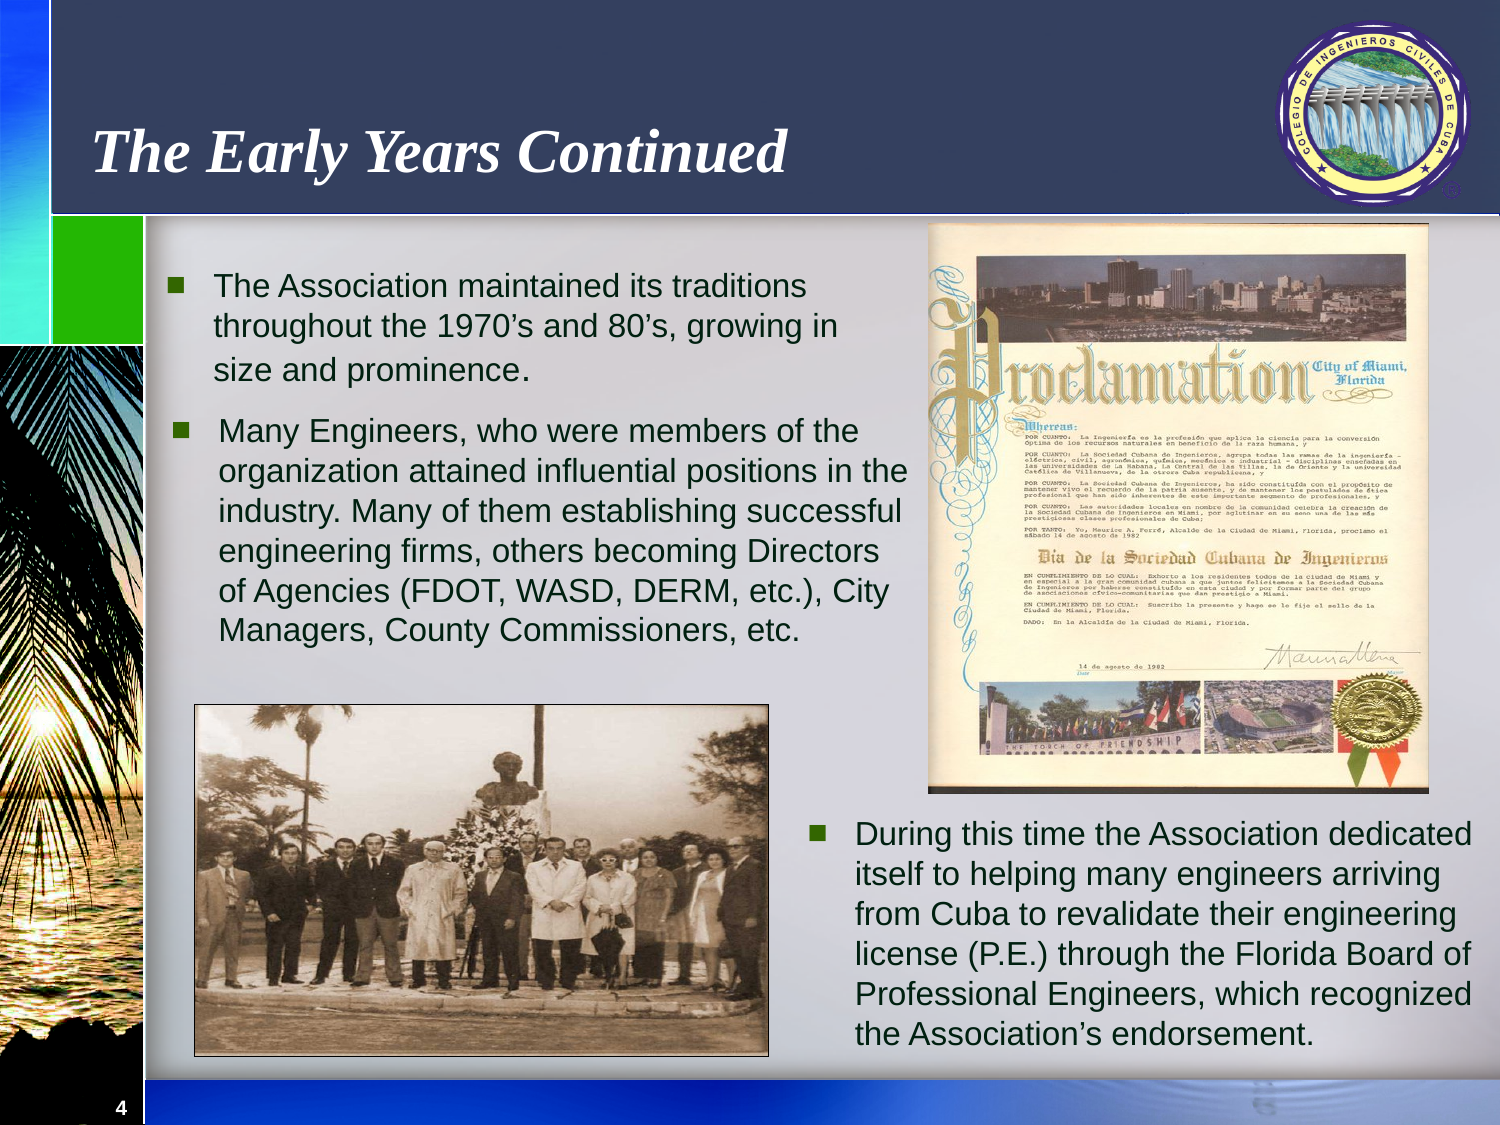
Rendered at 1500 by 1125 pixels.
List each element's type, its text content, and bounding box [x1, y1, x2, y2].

picture [51, 216, 143, 344]
text_box During this time the Association dedicated itself to helping many engineers arriving from Cuba to revalidate their engineering license (P.E.) through the Florida Board of Professional Engineers, which recognized the Association’s endorsement. [807, 812, 1500, 1053]
picture [0, 0, 49, 344]
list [928, 223, 1429, 795]
text_box Many Engineers, who were members of the organization attained influential positions in the industry. Many of them establishing successful engineering firms, others becoming Directors of Agencies (FDOT, WASD, DERM, etc.), City Managers, County Commissioners, etc. [170, 409, 917, 649]
text_box The Association maintained its traditions throughout the 1970’s and 80’s, growing in size and prominence. [165, 264, 900, 390]
title The Early Years Continued [74, 100, 1476, 193]
picture [0, 0, 1500, 1125]
